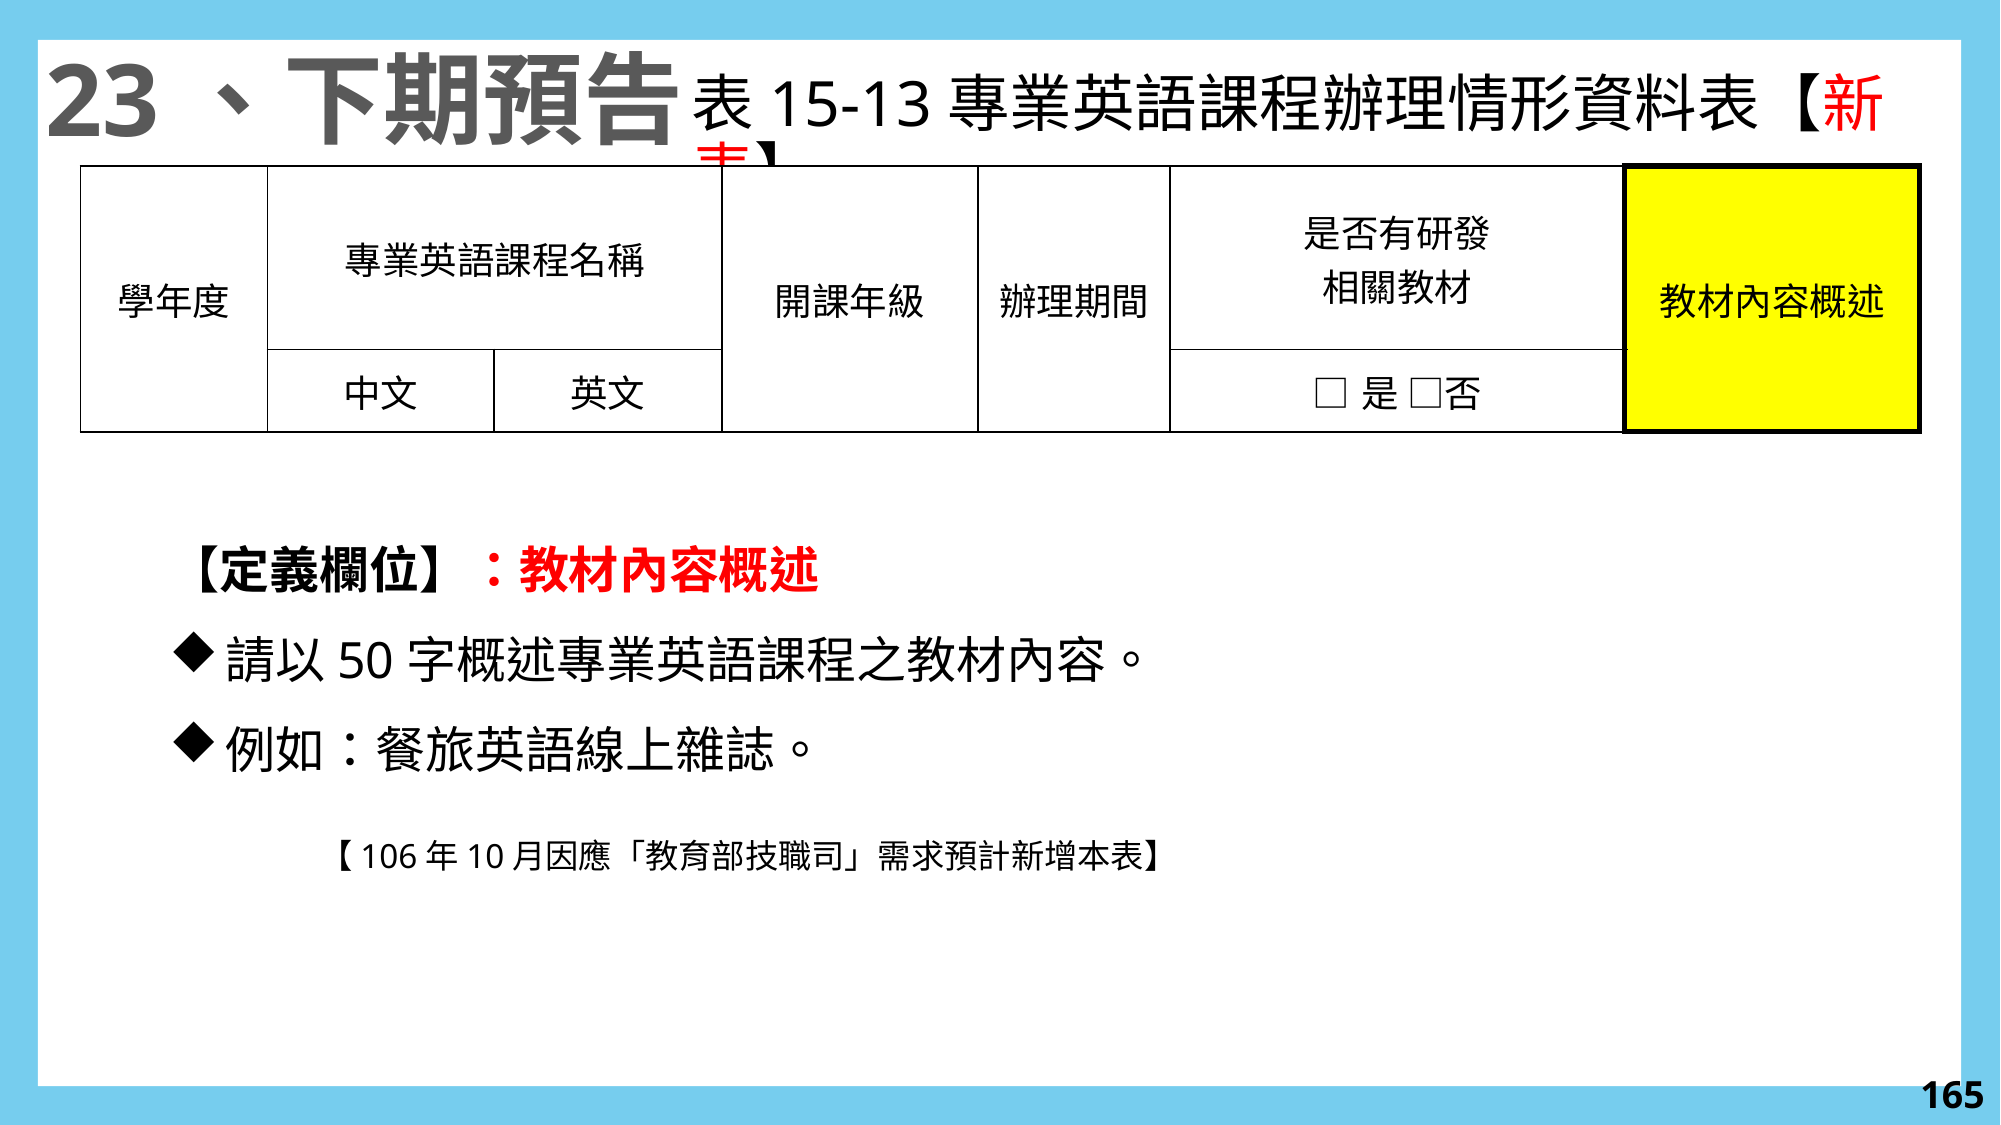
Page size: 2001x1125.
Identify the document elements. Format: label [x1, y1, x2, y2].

table_header [1171, 167, 1622, 349]
table_header [268, 167, 721, 349]
table_cell [268, 350, 493, 431]
table_header [723, 167, 977, 431]
table_header [1627, 169, 1917, 429]
text_box [30, 29, 1979, 280]
table_header [979, 167, 1169, 431]
text_box [154, 501, 1947, 887]
table_header [81, 167, 267, 431]
table_cell [495, 350, 721, 431]
slide_number [1720, 1066, 2000, 1125]
table_cell [1171, 350, 1622, 431]
